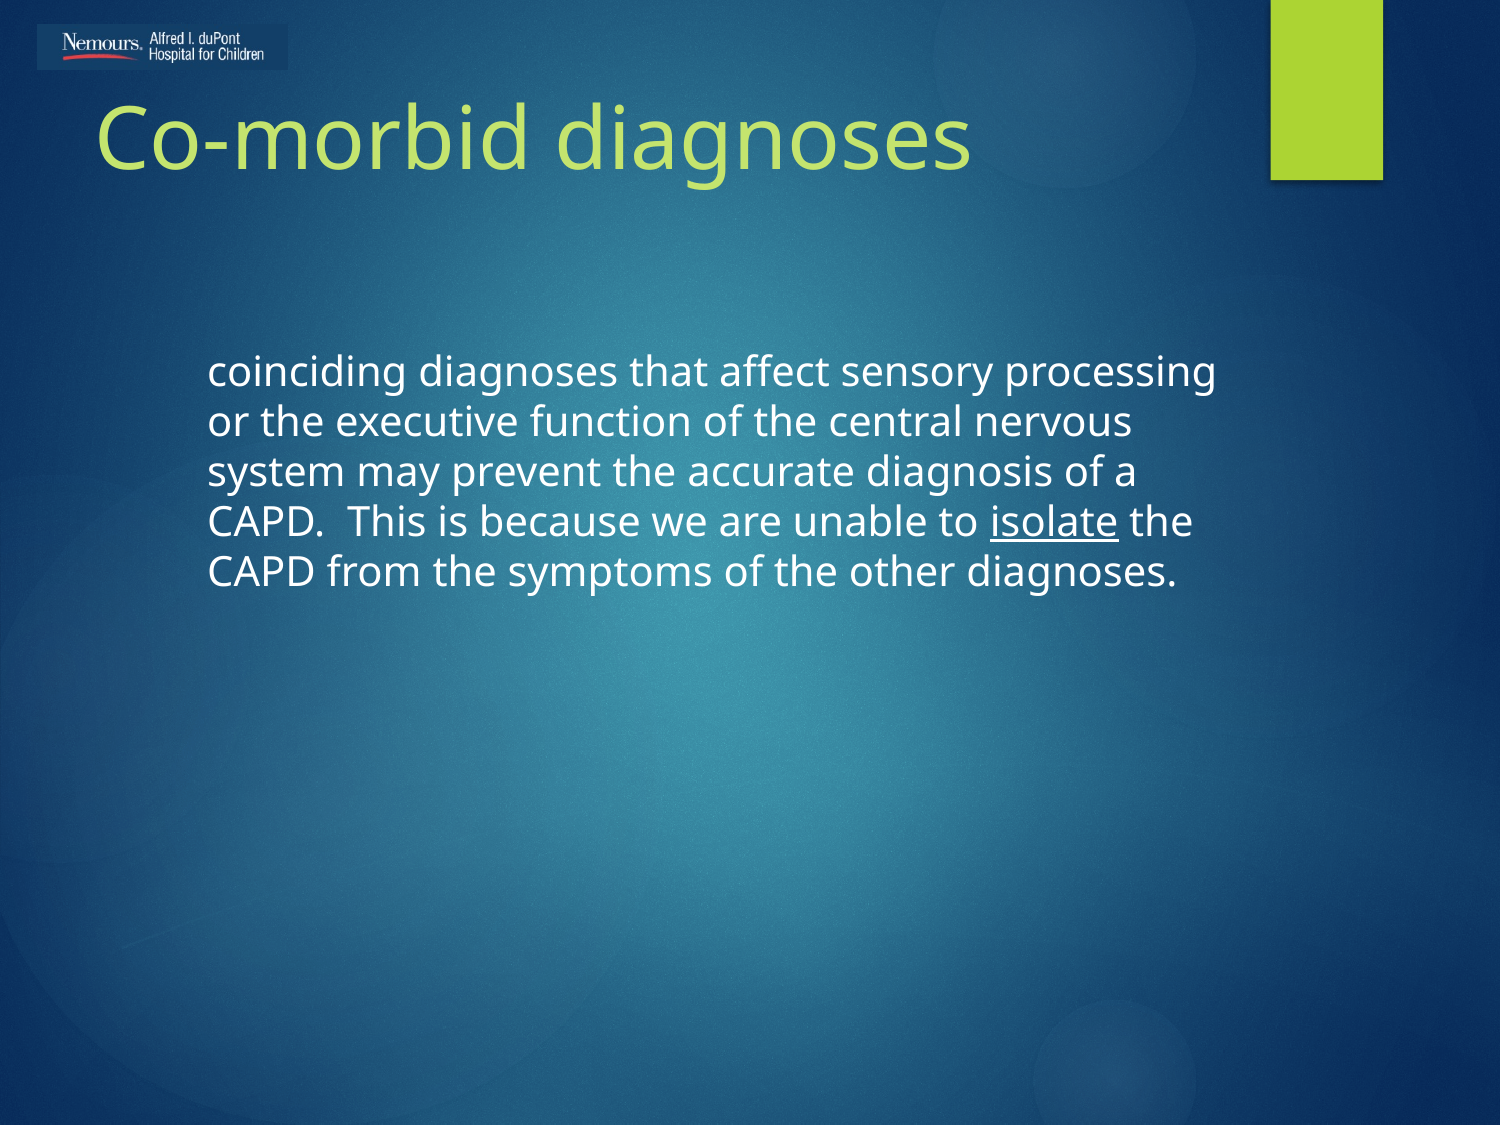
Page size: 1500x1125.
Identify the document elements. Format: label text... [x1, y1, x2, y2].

title Co-morbid diagnoses [79, 74, 1237, 304]
list coinciding diagnoses that affect sensory processing or the executive function of the central nervous system may prevent the accurate diagnosis of a CAPD. This is because we are unable to isolate the CAPD from the symptoms of the other diagnoses. [135, 336, 1237, 1025]
picture [37, 24, 288, 71]
